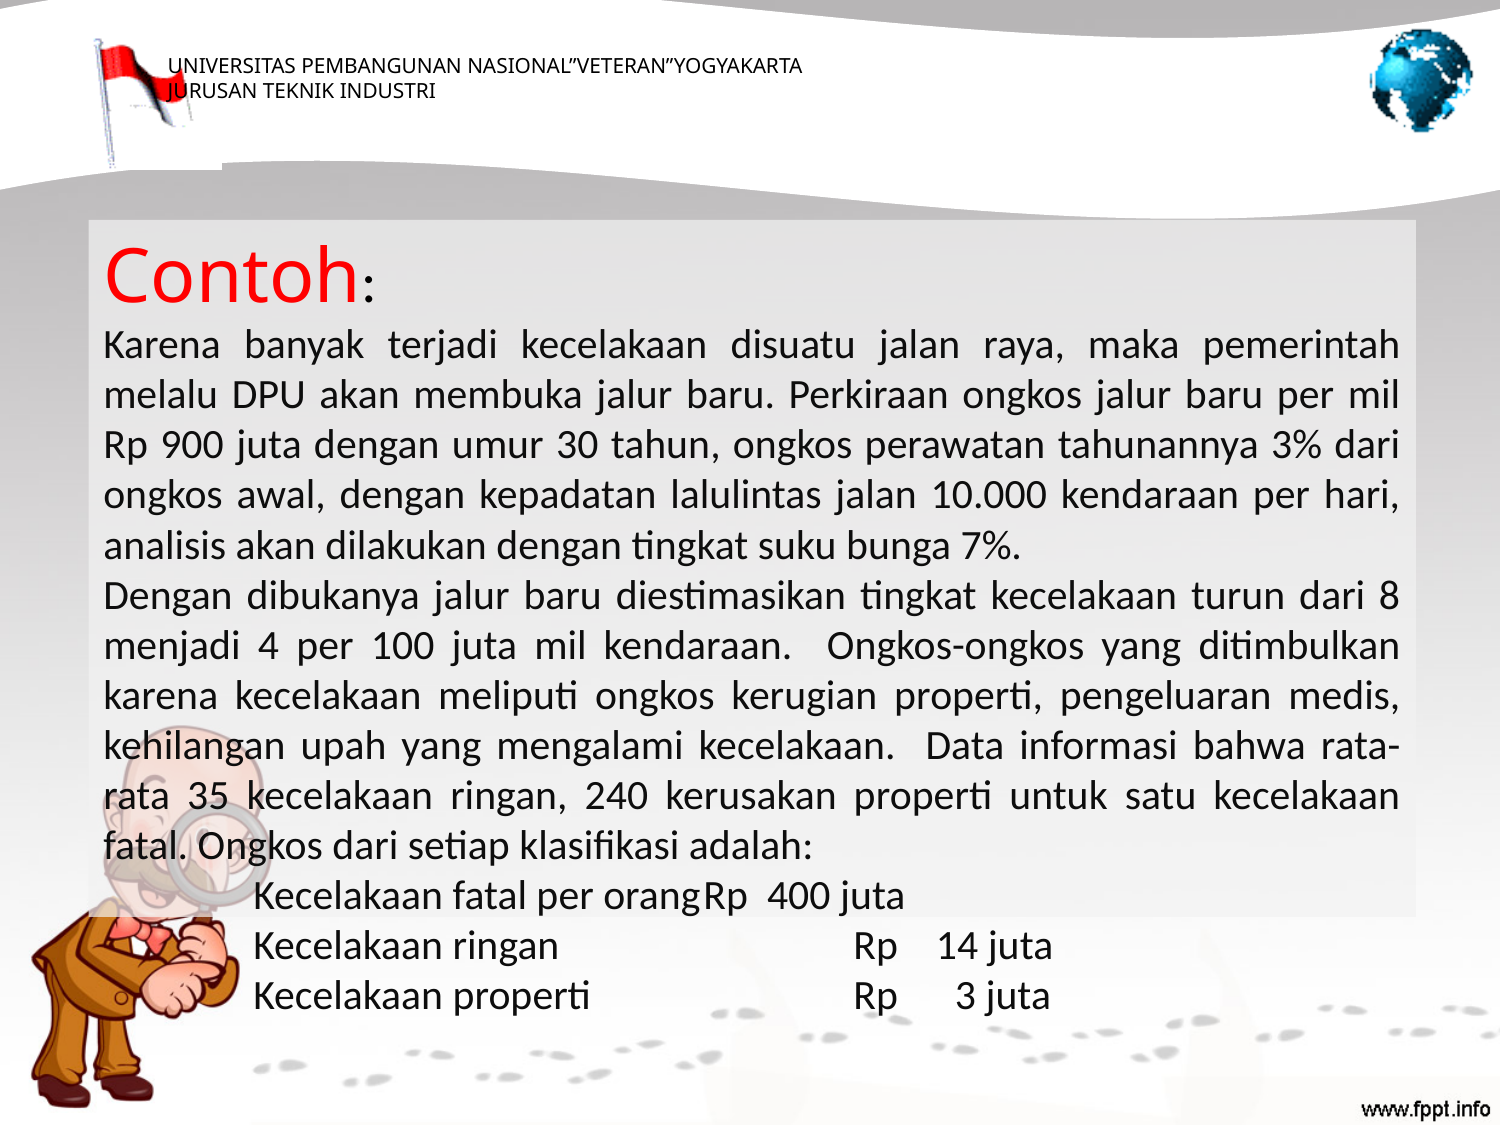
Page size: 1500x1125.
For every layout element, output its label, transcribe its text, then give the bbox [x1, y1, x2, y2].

picture [0, 12, 1500, 1125]
text_box Contoh: Karena banyak terjadi kecelakaan disuatu jalan raya, maka pemerintah melalu DPU akan membuka jalur baru. Perkiraan ongkos jalur baru per mil Rp 900 juta dengan umur 30 tahun, ongkos perawatan tahunannya 3% dari ongkos awal, dengan kepadatan lalulintas jalan 10.000 kendaraan per hari, analisis akan dilakukan dengan tingkat suku bunga 7%. Dengan dibukanya jalur baru diestimasikan tingkat kecelakaan turun dari 8 menjadi 4 per 100 juta mil kendaraan. Ongkos-ongkos yang ditimbulkan karena kecelakaan meliputi ongkos kerugian properti, pengeluaran medis, kehilangan upah yang mengalami kecelakaan. Data informasi bahwa rata-rata 35 kecelakaan ringan, 240 kerusakan properti untuk satu kecelakaan fatal. Ongkos dari setiap klasifikasi adalah: Kecelakaan fatal per orang Rp 400 juta Kecelakaan ringan Rp 14 juta Kecelakaan properti Rp 3 juta [88, 219, 1416, 917]
picture [0, 0, 43, 8]
picture [670, 0, 1500, 185]
